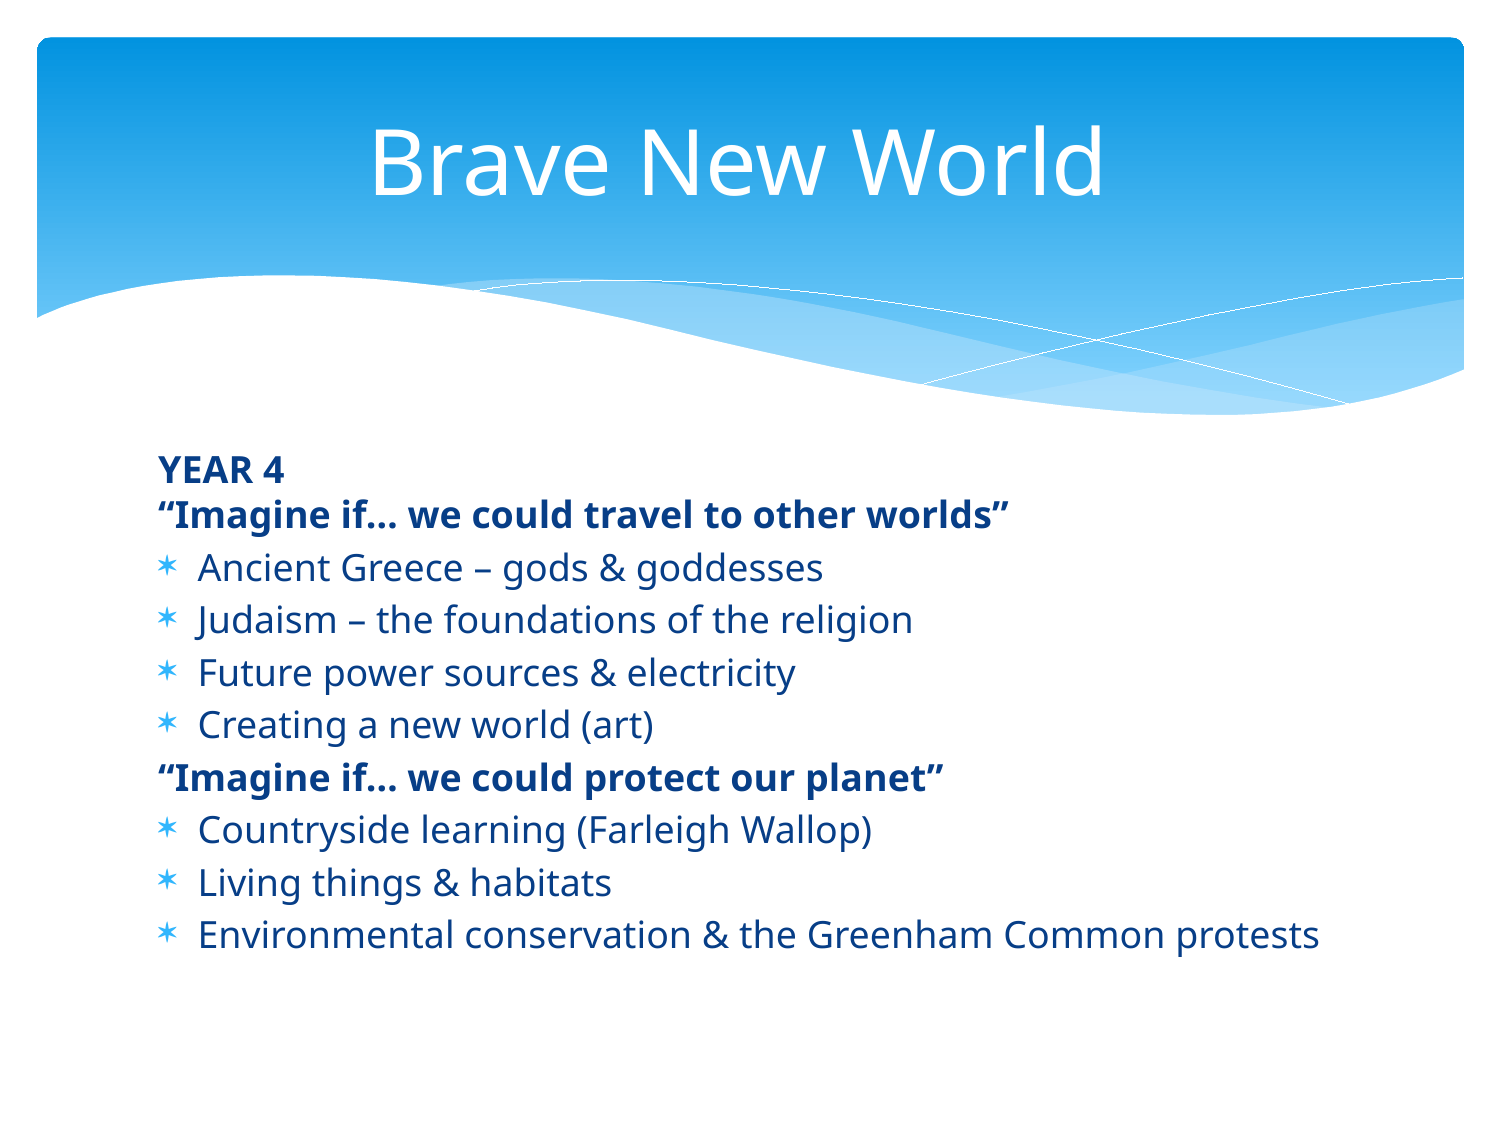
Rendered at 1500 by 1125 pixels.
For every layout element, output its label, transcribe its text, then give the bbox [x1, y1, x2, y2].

list YEAR 4 “Imagine if… we could travel to other worlds” Ancient Greece – gods & goddesses Judaism – the foundations of the religion Future power sources & electricity Creating a new world (art) “Imagine if… we could protect our planet” Countryside learning (Farleigh Wallop) Living things & habitats Environmental conservation & the Greenham Common protests [143, 438, 1359, 1005]
title Brave New World [75, 55, 1425, 261]
